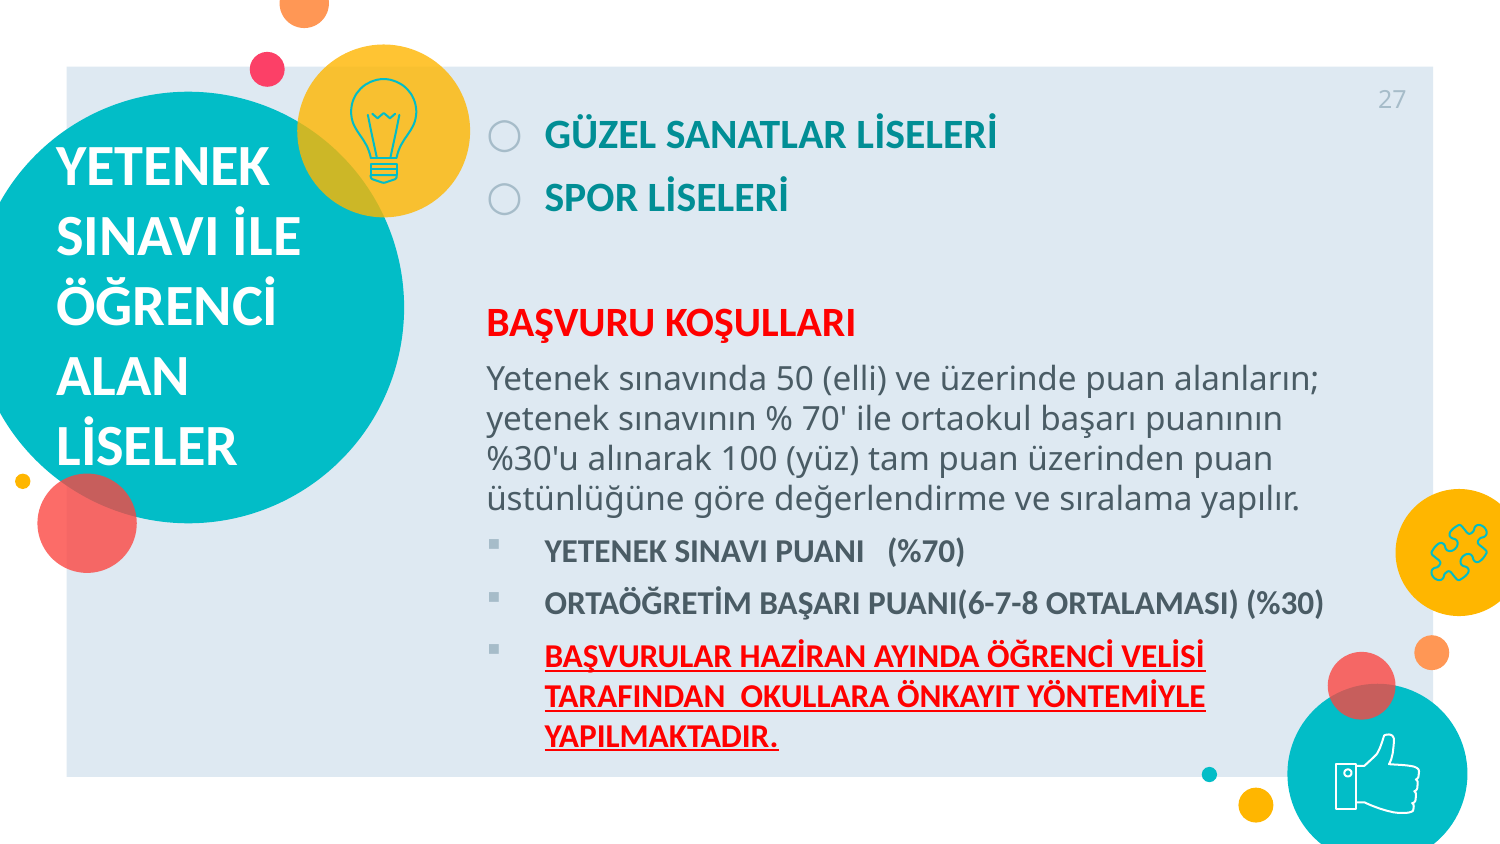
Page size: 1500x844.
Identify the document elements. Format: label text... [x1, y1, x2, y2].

slide_number 27 [1331, 68, 1422, 134]
list GÜZEL SANATLAR LİSELERİ SPOR LİSELERİ BAŞVURU KOŞULLARI Yetenek sınavında 50 (elli) ve üzerinde puan alanların; yetenek sınavının % 70' ile ortaokul başarı puanının %30'u alınarak 100 (yüz) tam puan üzerinden puan üstünlüğüne göre değerlendirme ve sıralama yapılır. YETENEK SINAVI PUANI (%70) ORTAÖĞRETİM BAŞARI PUANI(6-7-8 ORTALAMASI) (%30) BAŞVURULAR HAZİRAN AYINDA ÖĞRENCİ VELİSİ TARAFINDAN OKULLARA ÖNKAYIT YÖNTEMİYLE YAPILMAKTADIR. [454, 91, 1388, 706]
title YETENEK SINAVI İLE ÖĞRENCİ ALAN LİSELER [41, 102, 393, 493]
